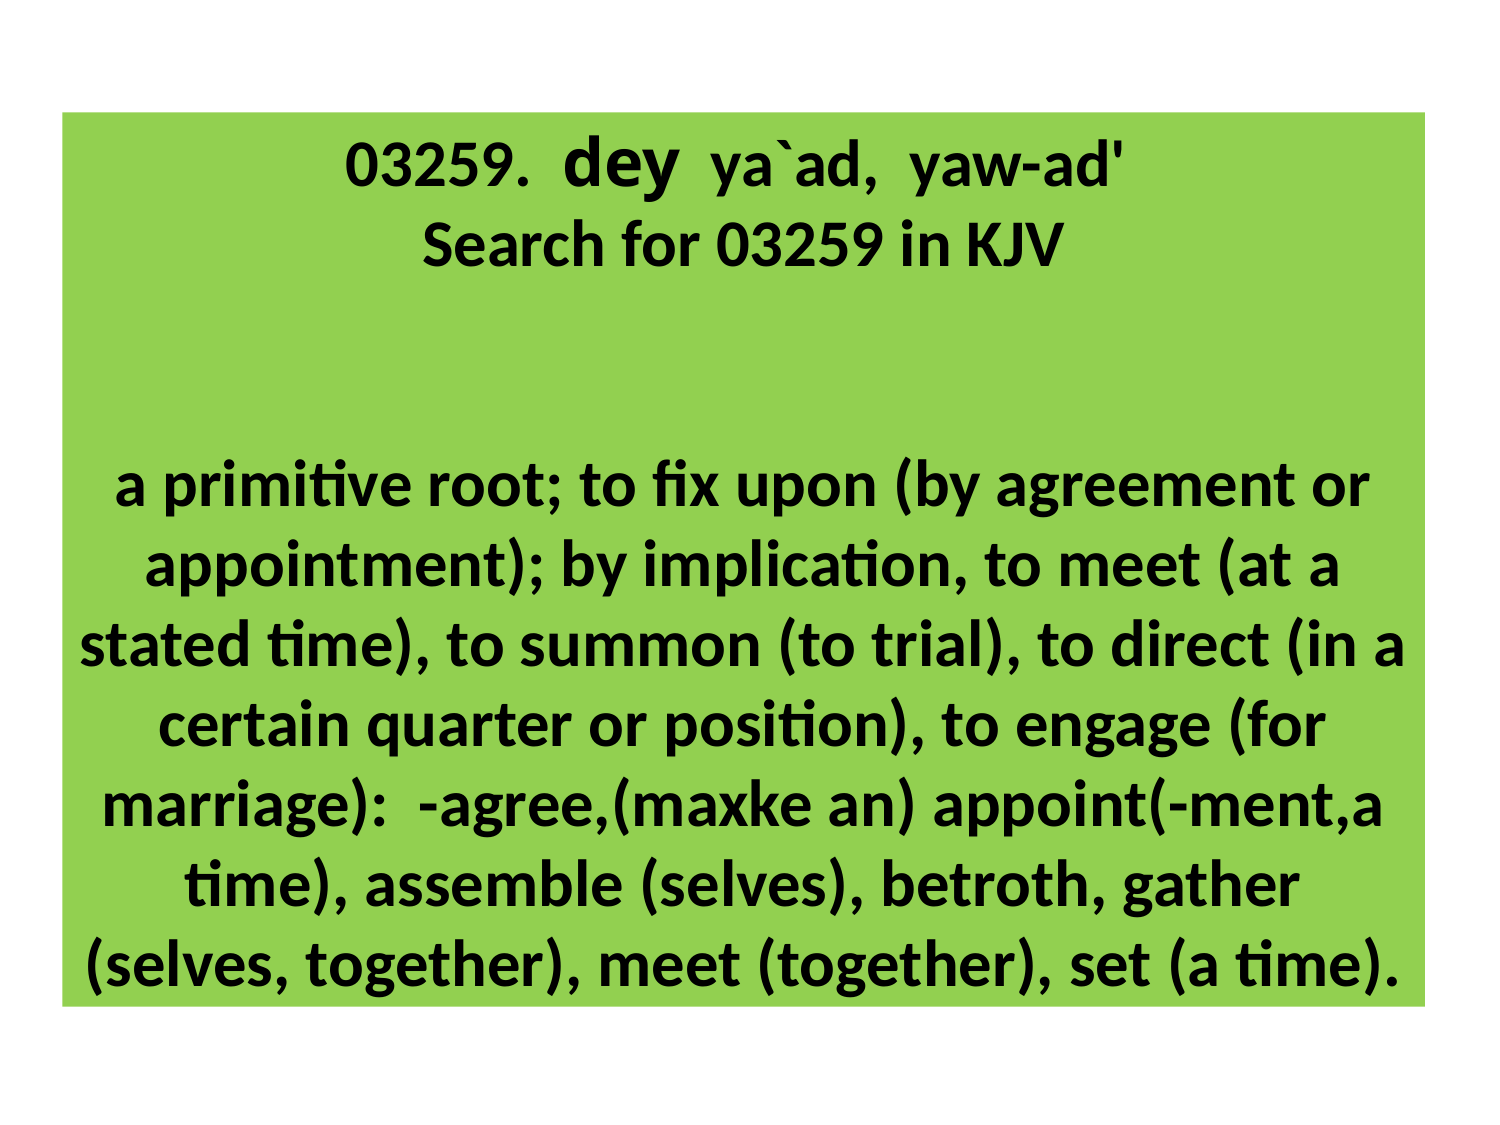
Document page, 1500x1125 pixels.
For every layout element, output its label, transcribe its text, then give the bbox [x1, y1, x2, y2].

text_box 03259. dey ya`ad, yaw-ad' Search for 03259 in KJV a primitive root; to fix upon (by agreement or appointment); by implication, to meet (at a stated time), to summon (to trial), to direct (in a certain quarter or position), to engage (for marriage): -agree,(maxke an) appoint(-ment,a time), assemble (selves), betroth, gather (selves, together), meet (together), set (a time). [62, 112, 1425, 1007]
